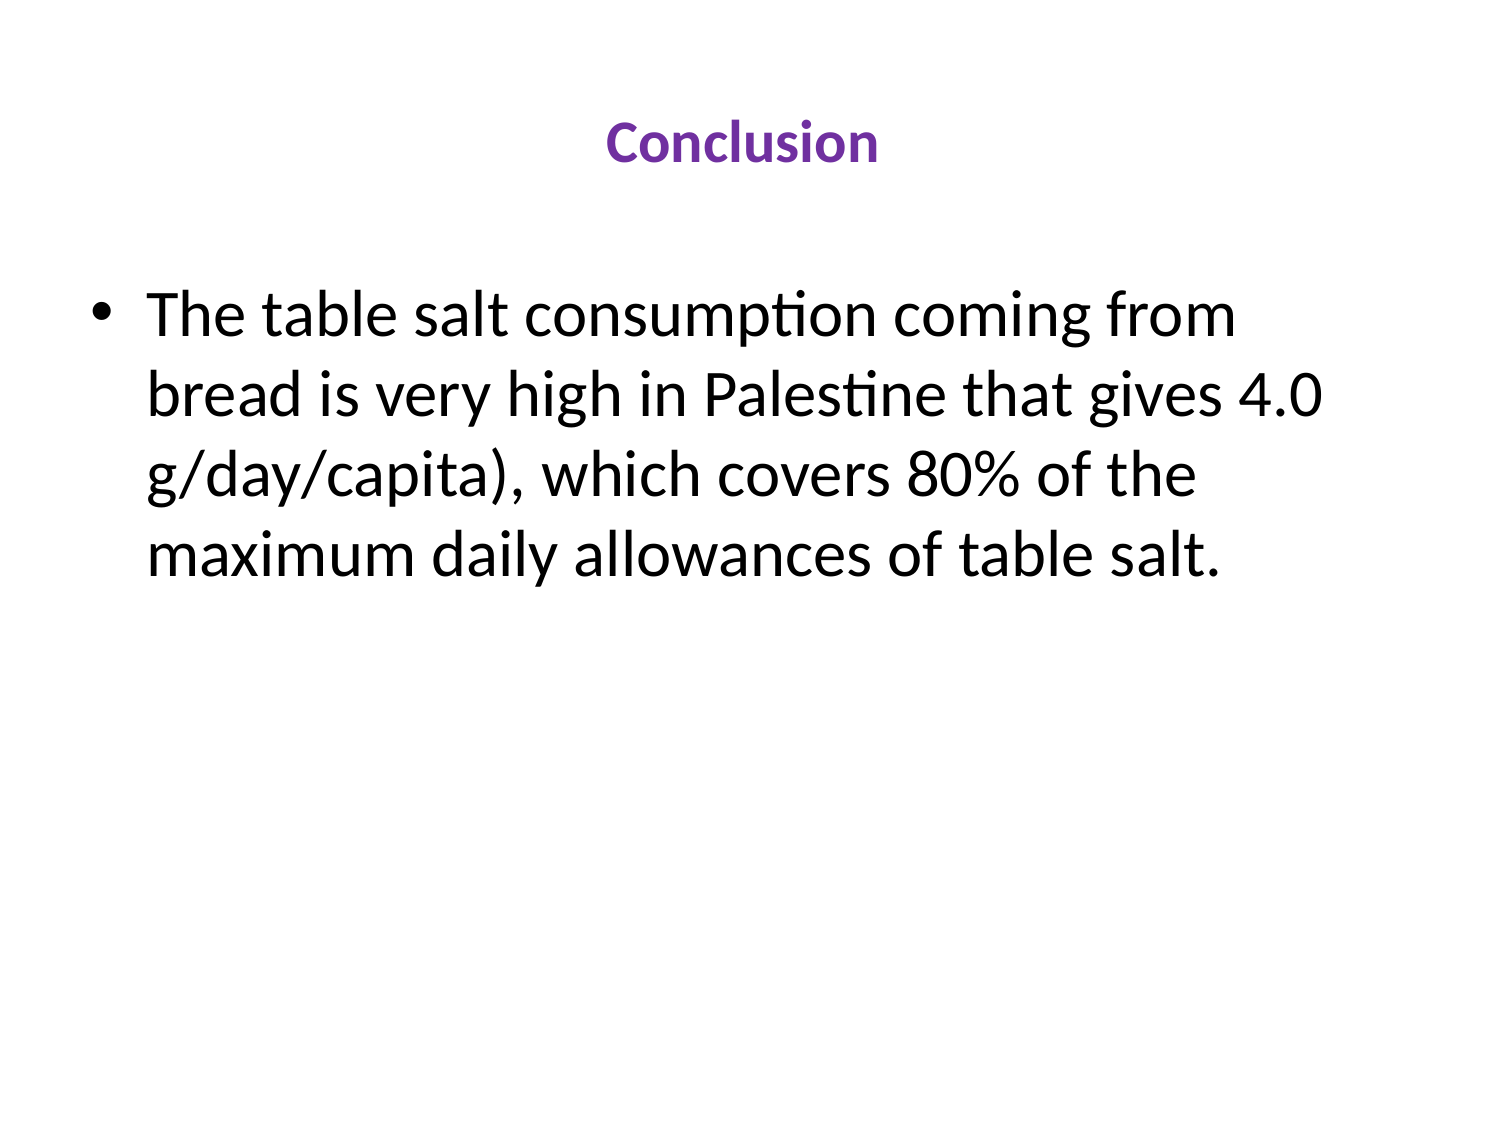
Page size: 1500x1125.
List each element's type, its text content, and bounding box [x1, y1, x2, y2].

list The table salt consumption coming from bread is very high in Palestine that gives 4.0 g/day/capita), which covers 80% of the maximum daily allowances of table salt. [75, 262, 1425, 1005]
title Conclusion [75, 45, 1425, 233]
